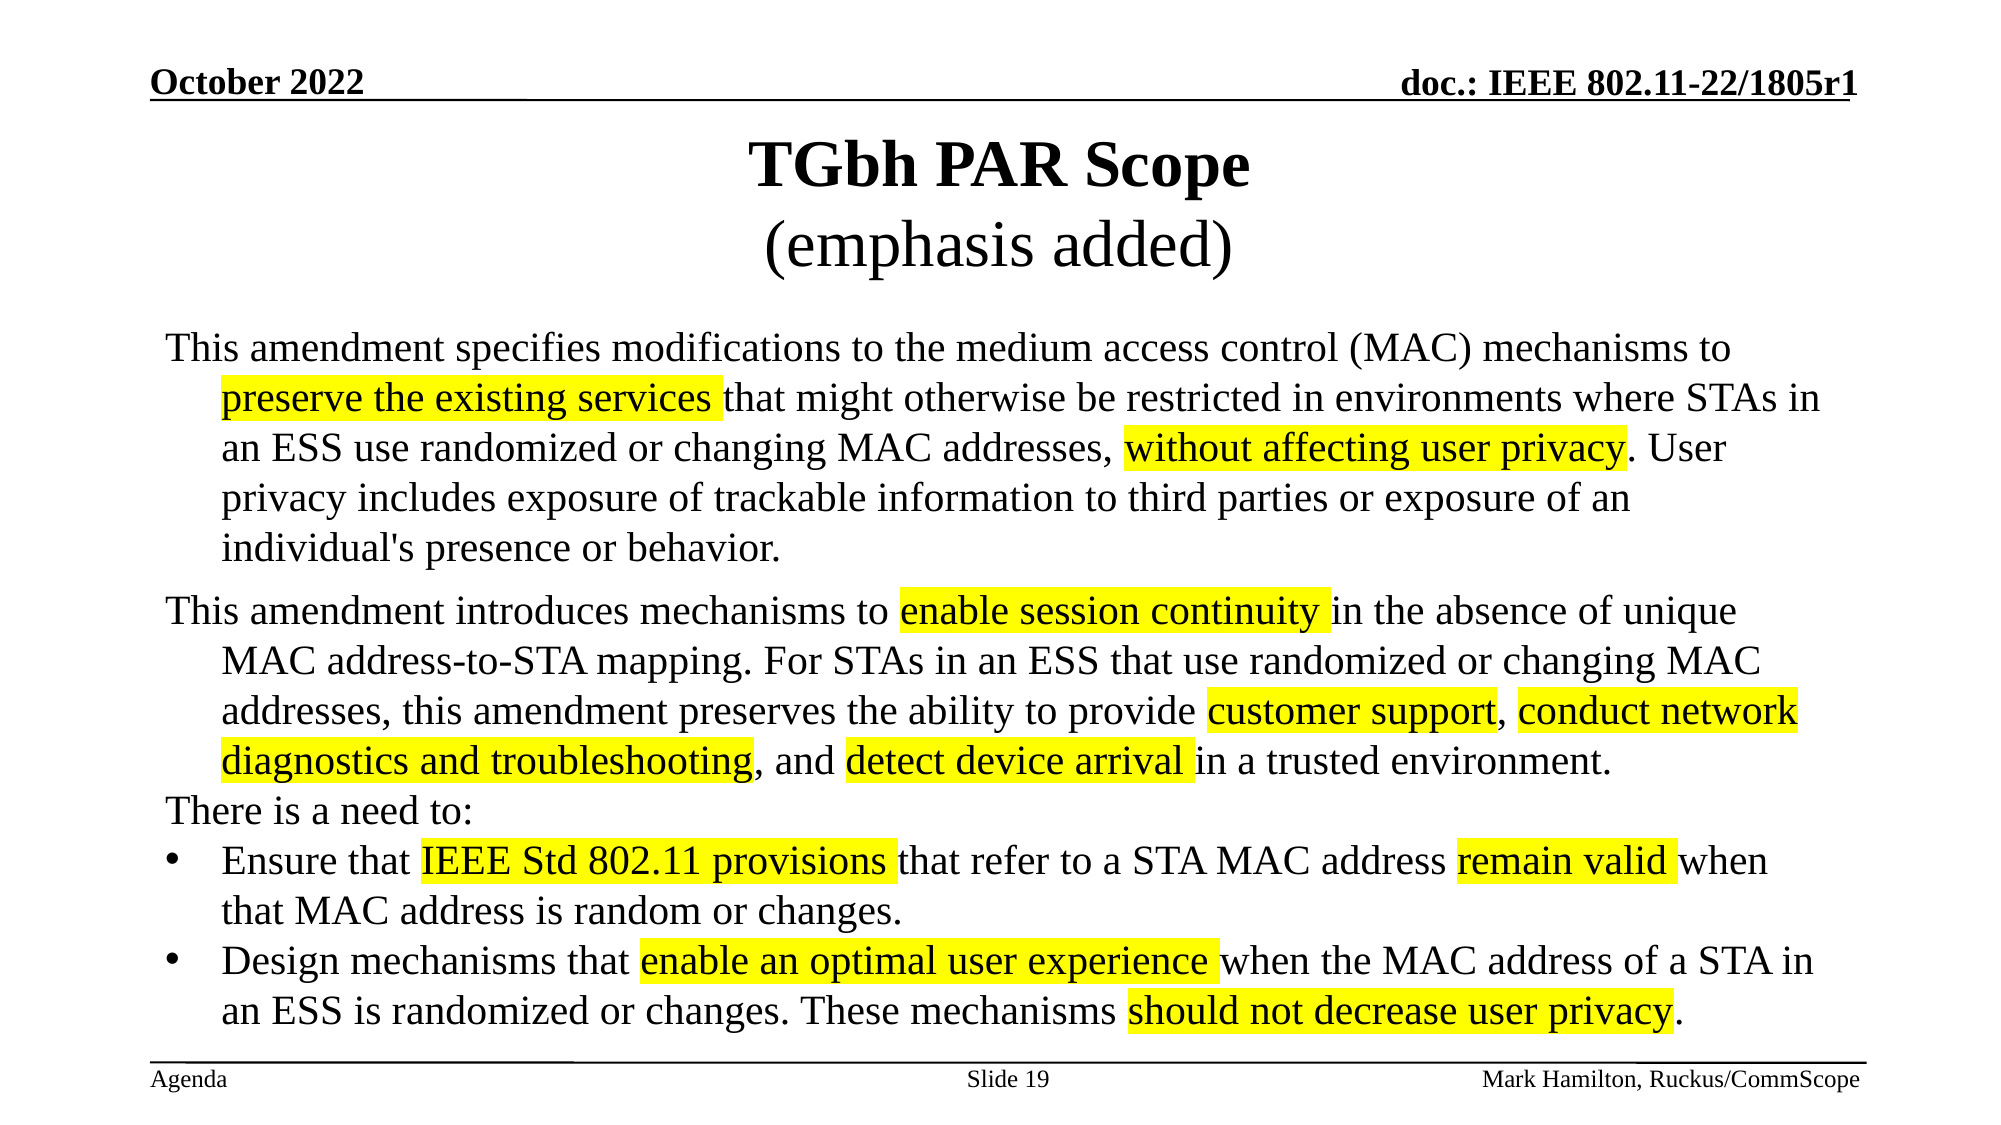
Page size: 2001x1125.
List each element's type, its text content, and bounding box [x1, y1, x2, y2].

slide_number Slide 19 [950, 1061, 1067, 1123]
title TGbh PAR Scope (emphasis added) [149, 112, 1850, 288]
list This amendment specifies modifications to the medium access control (MAC) mechanisms to preserve the existing services that might otherwise be restricted in environments where STAs in an ESS use randomized or changing MAC addresses, without affecting user privacy. User privacy includes exposure of trackable information to third parties or exposure of an individual's presence or behavior. This amendment introduces mechanisms to enable session continuity in the absence of unique MAC address-to-STA mapping. For STAs in an ESS that use randomized or changing MAC addresses, this amendment preserves the ability to provide customer support, conduct network diagnostics and troubleshooting, and detect device arrival in a trusted environment. There is a need to: Ensure that IEEE Std 802.11 provisions that refer to a STA MAC address remain valid when that MAC address is random or changes. Design mechanisms that enable an optimal user experience when the MAC address of a STA in an ESS is randomized or changes. These mechanisms should not decrease user privacy. [149, 312, 1850, 988]
